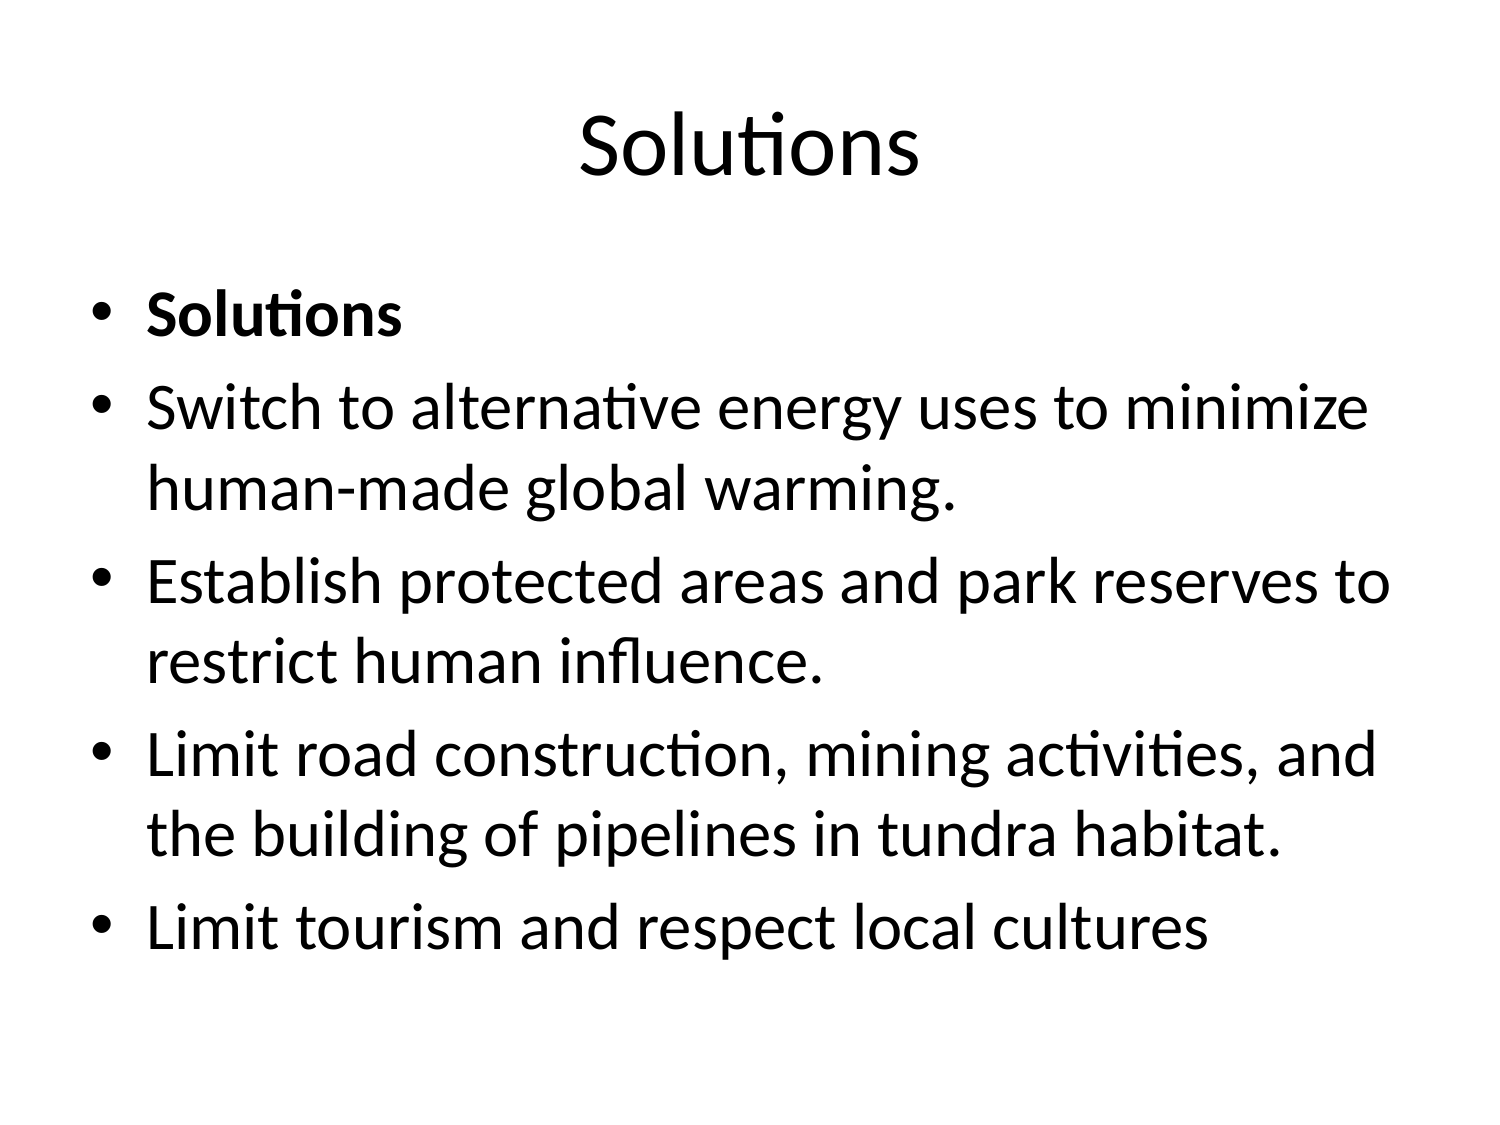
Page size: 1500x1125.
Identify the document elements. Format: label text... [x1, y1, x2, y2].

list Solutions Switch to alternative energy uses to minimize human-made global warming. Establish protected areas and park reserves to restrict human influence. Limit road construction, mining activities, and the building of pipelines in tundra habitat. Limit tourism and respect local cultures [75, 262, 1425, 1005]
title Solutions [75, 45, 1425, 233]
